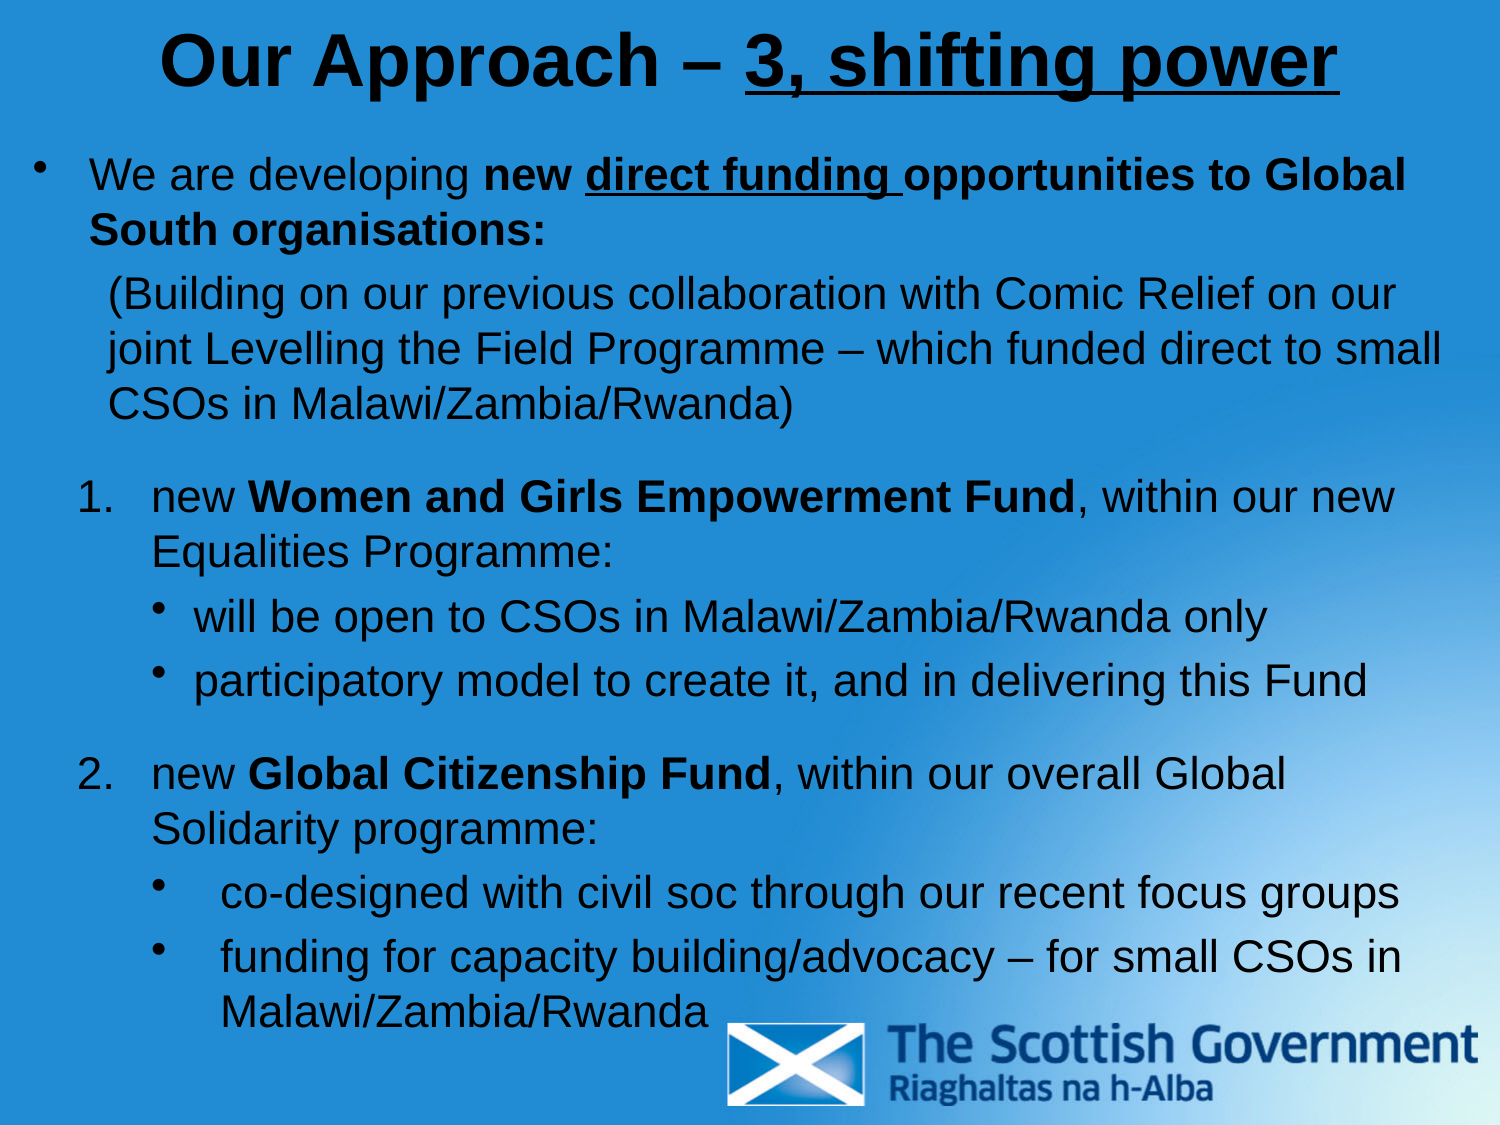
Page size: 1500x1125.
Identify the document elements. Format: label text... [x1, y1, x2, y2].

title Our Approach – 3, shifting power [17, 0, 1483, 114]
picture [0, 0, 1500, 1125]
list We are developing new direct funding opportunities to Global South organisations: (Building on our previous collaboration with Comic Relief on our joint Levelling the Field Programme – which funded direct to small CSOs in Malawi/Zambia/Rwanda) new Women and Girls Empowerment Fund, within our new Equalities Programme: will be open to CSOs in Malawi/Zambia/Rwanda only participatory model to create it, and in delivering this Fund new Global Citizenship Fund, within our overall Global Solidarity programme: co-designed with civil soc through our recent focus groups funding for capacity building/advocacy – for small CSOs in Malawi/Zambia/Rwanda [17, 137, 1483, 1012]
